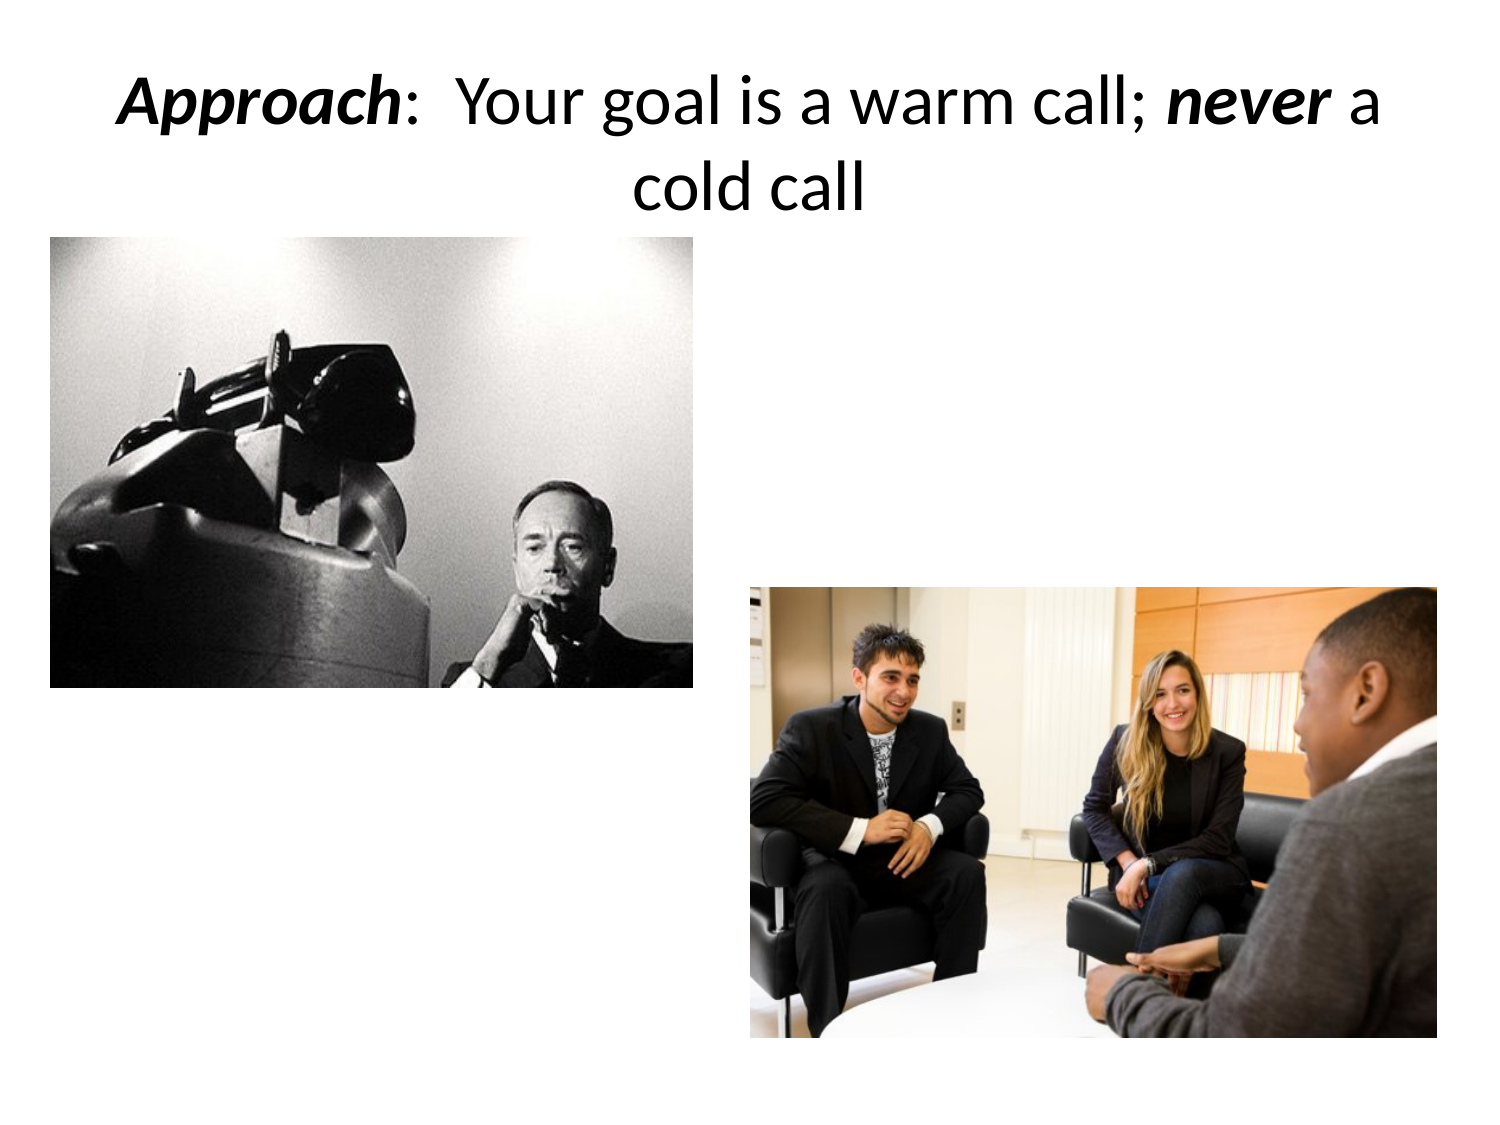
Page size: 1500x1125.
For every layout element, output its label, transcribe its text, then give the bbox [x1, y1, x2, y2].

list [749, 587, 1438, 1038]
title Approach: Your goal is a warm call; never a cold call [75, 45, 1425, 233]
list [49, 237, 694, 688]
